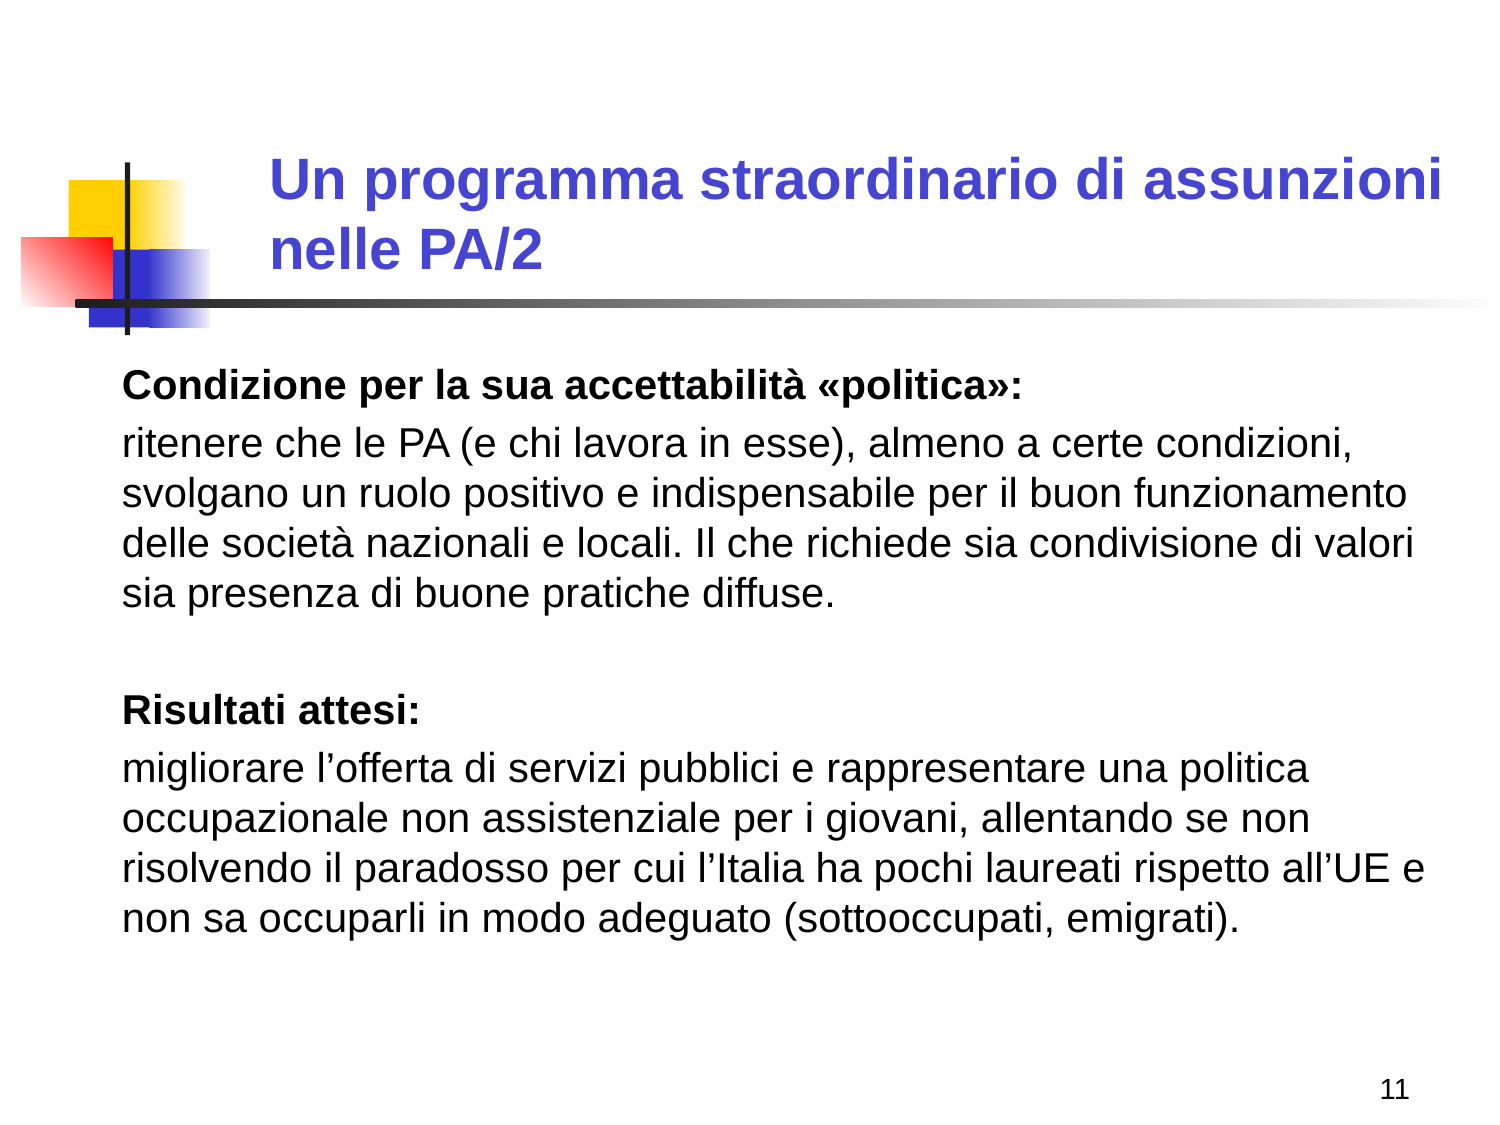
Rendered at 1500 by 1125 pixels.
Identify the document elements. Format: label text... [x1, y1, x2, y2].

slide_number 10 [1112, 1037, 1426, 1113]
title Un programma straordinario di assunzioni nelle PA/2 [188, 66, 1468, 289]
list Condizione per la sua accettabilità «politica»: ritenere che le PA (e chi lavora in esse), almeno a certe condizioni, svolgano un ruolo positivo e indispensabile per il buon funzionamento delle società nazionali e locali. Il che richiede sia condivisione di valori sia presenza di buone pratiche diffuse. Risultati attesi: migliorare l’offerta di servizi pubblici e rappresentare una politica occupazionale non assistenziale per i giovani, allentando se non risolvendo il paradosso per cui l’Italia ha pochi laureati rispetto all’UE e non sa occuparli in modo adeguato (sottooccupati, emigrati). [41, 349, 1447, 1038]
